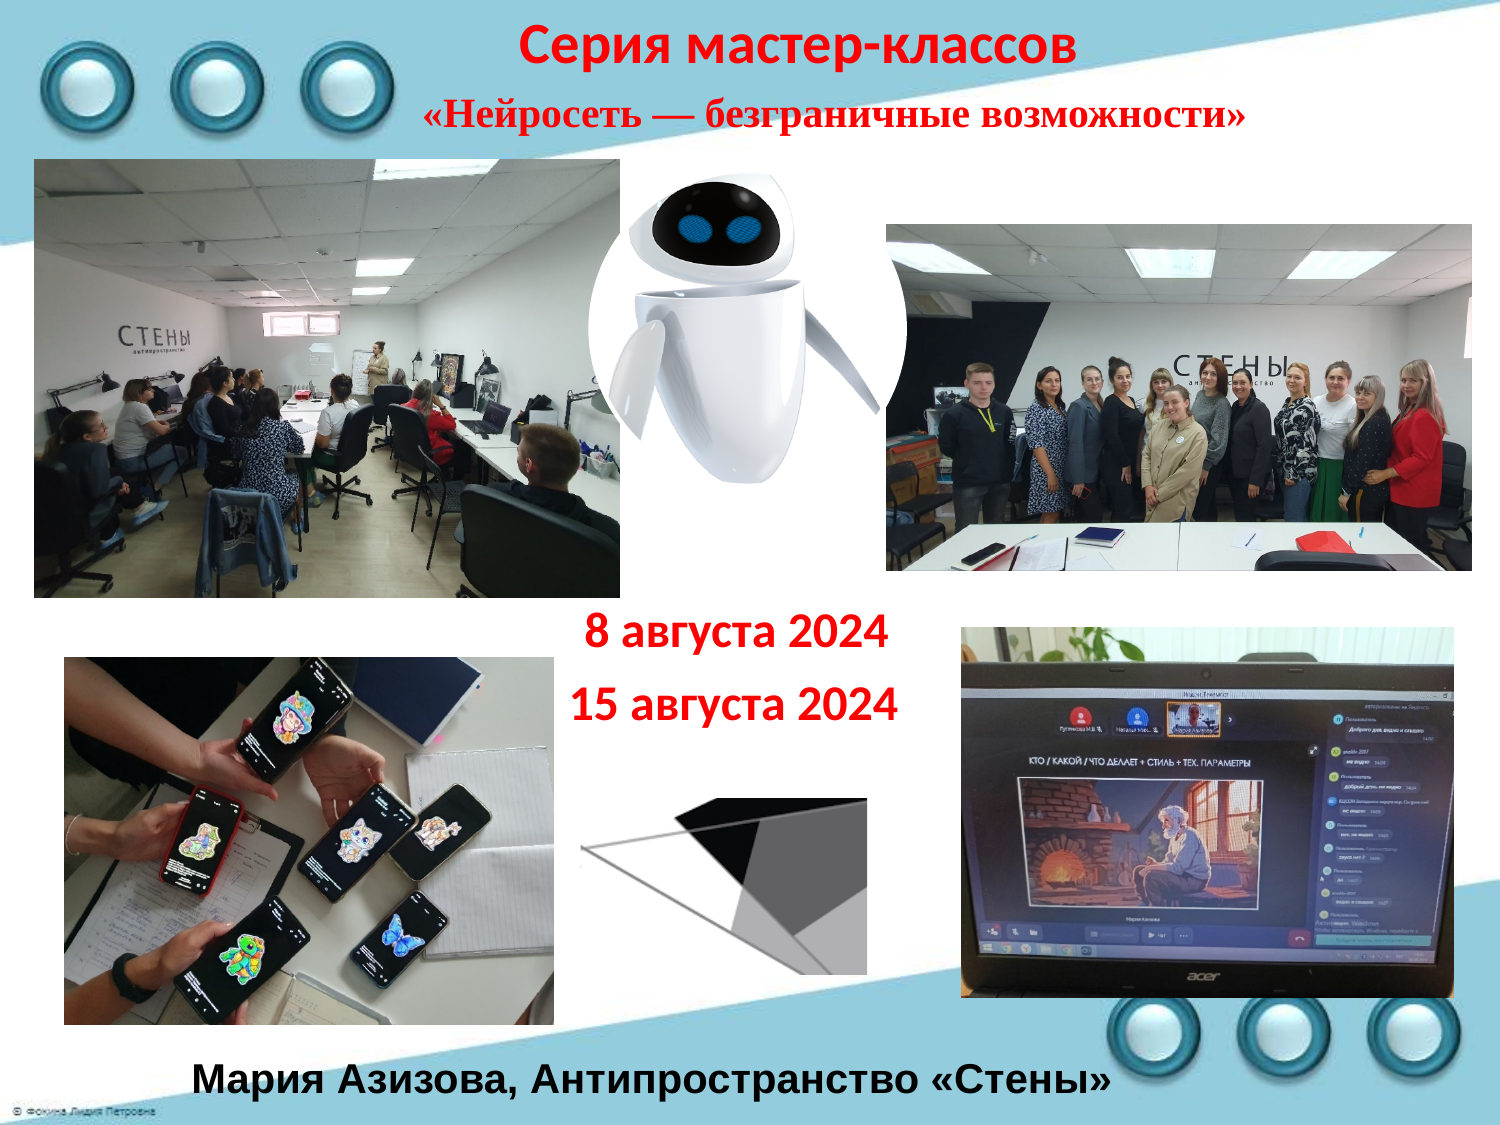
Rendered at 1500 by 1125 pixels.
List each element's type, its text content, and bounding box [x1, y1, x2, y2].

picture [0, 0, 1500, 1125]
text_box [625, 169, 881, 488]
text_box 15 августа 2024 [560, 663, 918, 739]
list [34, 158, 620, 598]
text_box «Нейросеть — безграничные возможности» [407, 78, 1281, 144]
title Серия мастер-классов [123, 0, 1474, 138]
text_box 8 августа 2024 [467, 589, 1007, 665]
text_box Мария Азизова, Антипространство «Стены» [176, 1044, 1245, 1110]
